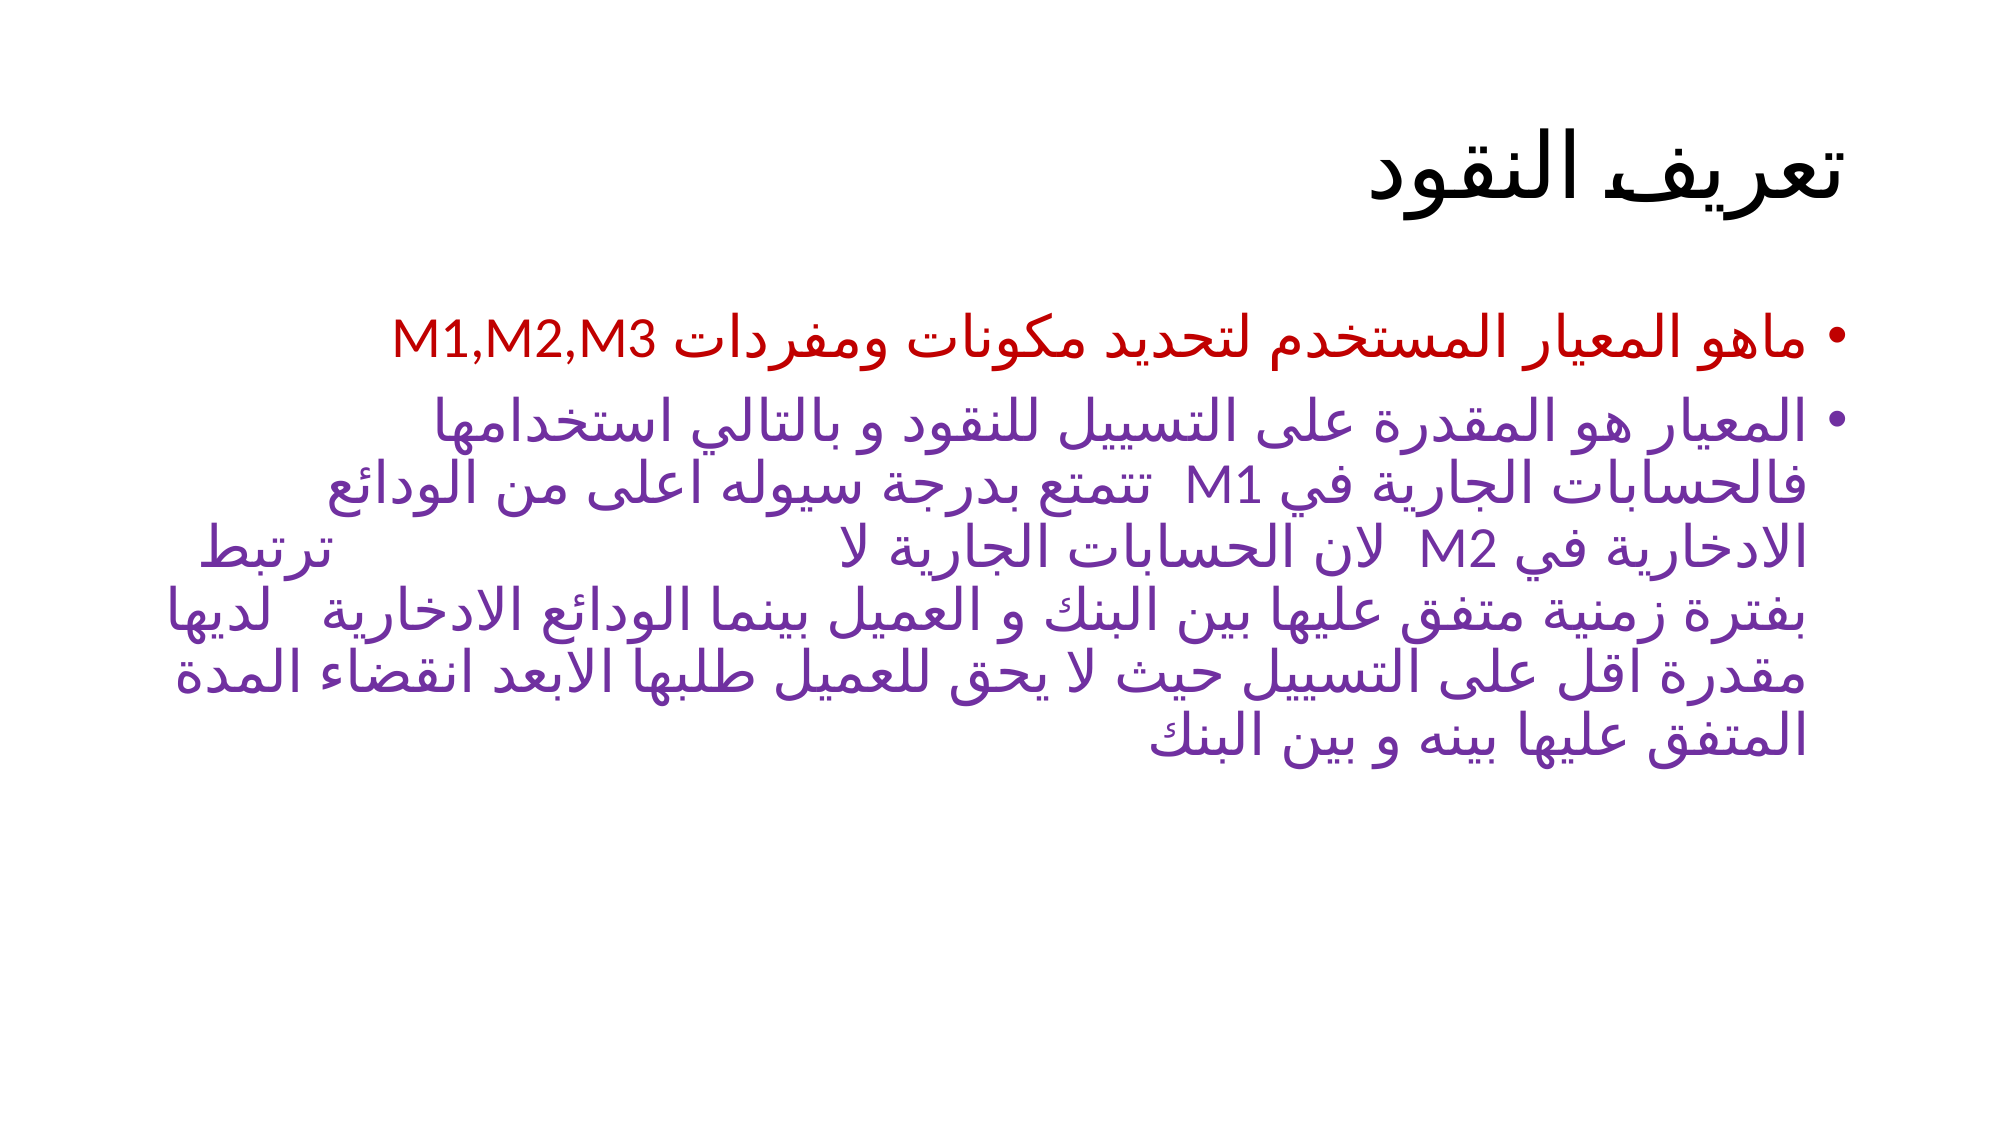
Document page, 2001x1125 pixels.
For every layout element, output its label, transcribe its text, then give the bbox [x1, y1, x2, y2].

list ماهو المعيار المستخدم لتحديد مكونات ومفردات M1,M2,M3 المعيار هو المقدرة على التسييل للنقود و بالتالي استخدامها فالحسابات الجارية في M1 تتمتع بدرجة سيوله اعلى من الودائع الادخارية في M2 لان الحسابات الجارية لا ترتبط بفترة زمنية متفق عليها بين البنك و العميل بينما الودائع الادخارية لديها مقدرة اقل على التسييل حيث لا يحق للعميل طلبها الابعد انقضاء المدة المتفق عليها بينه و بين البنك [137, 299, 1863, 1014]
title تعريف النقود [137, 59, 1863, 278]
